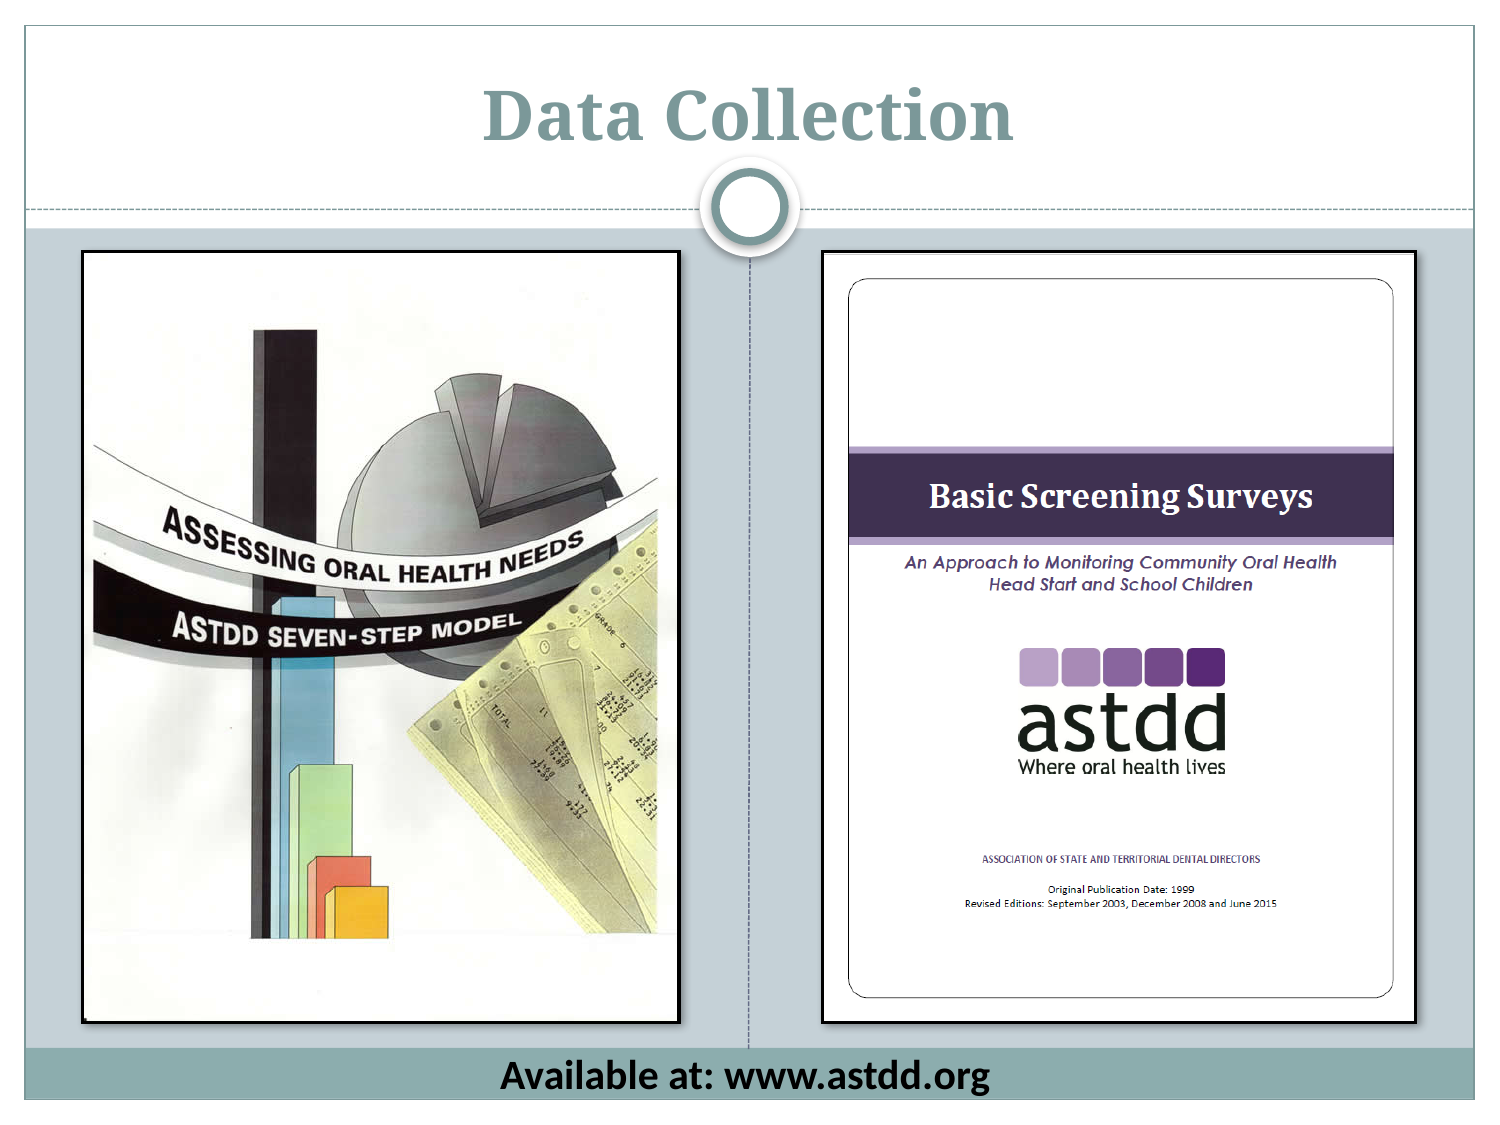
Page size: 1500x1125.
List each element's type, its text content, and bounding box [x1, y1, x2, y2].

text_box Available at: www.astdd.org [485, 1040, 1015, 1106]
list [823, 252, 1414, 1022]
title Data Collection [49, 37, 1450, 162]
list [83, 252, 678, 1022]
